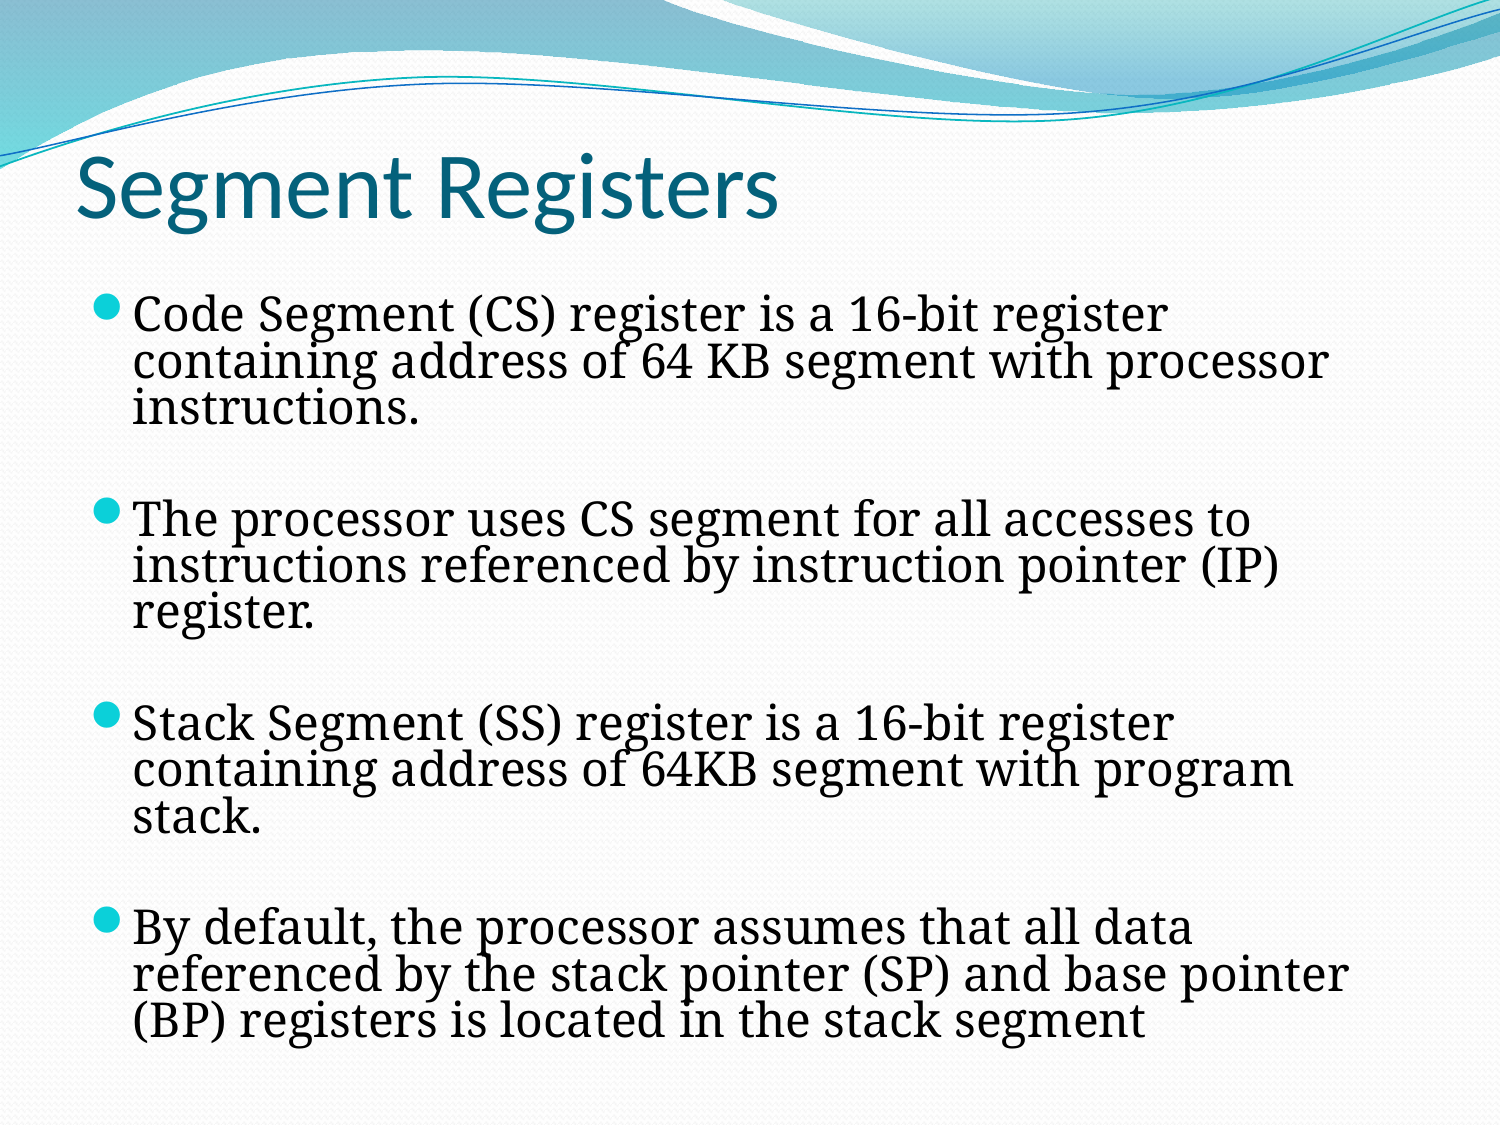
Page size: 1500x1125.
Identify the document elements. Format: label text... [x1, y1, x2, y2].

title Segment Registers [75, 115, 1425, 238]
list Code Segment (CS) register is a 16-bit register containing address of 64 KB segment with processor instructions. The processor uses CS segment for all accesses to instructions referenced by instruction pointer (IP) register. Stack Segment (SS) register is a 16-bit register containing address of 64KB segment with program stack. By default, the processor assumes that all data referenced by the stack pointer (SP) and base pointer (BP) registers is located in the stack segment [75, 287, 1425, 1063]
